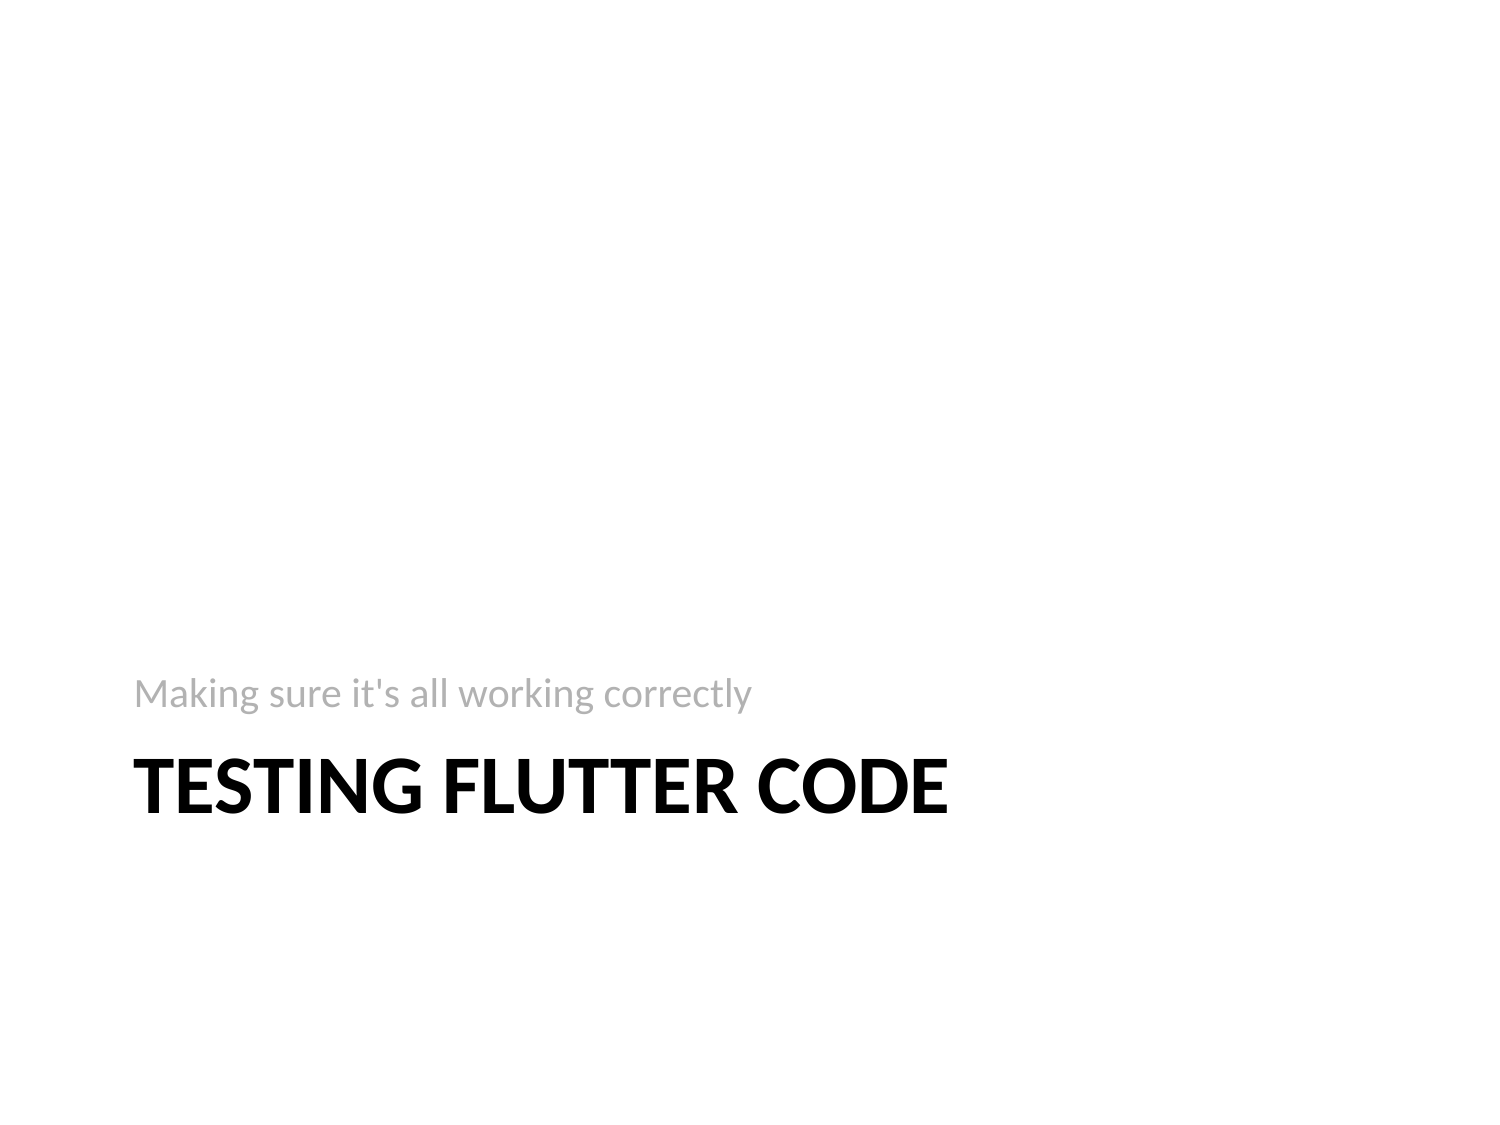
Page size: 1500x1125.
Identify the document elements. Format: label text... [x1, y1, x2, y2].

title Testing Flutter code [118, 723, 1394, 947]
list Making sure it's all working correctly [118, 476, 1394, 723]
